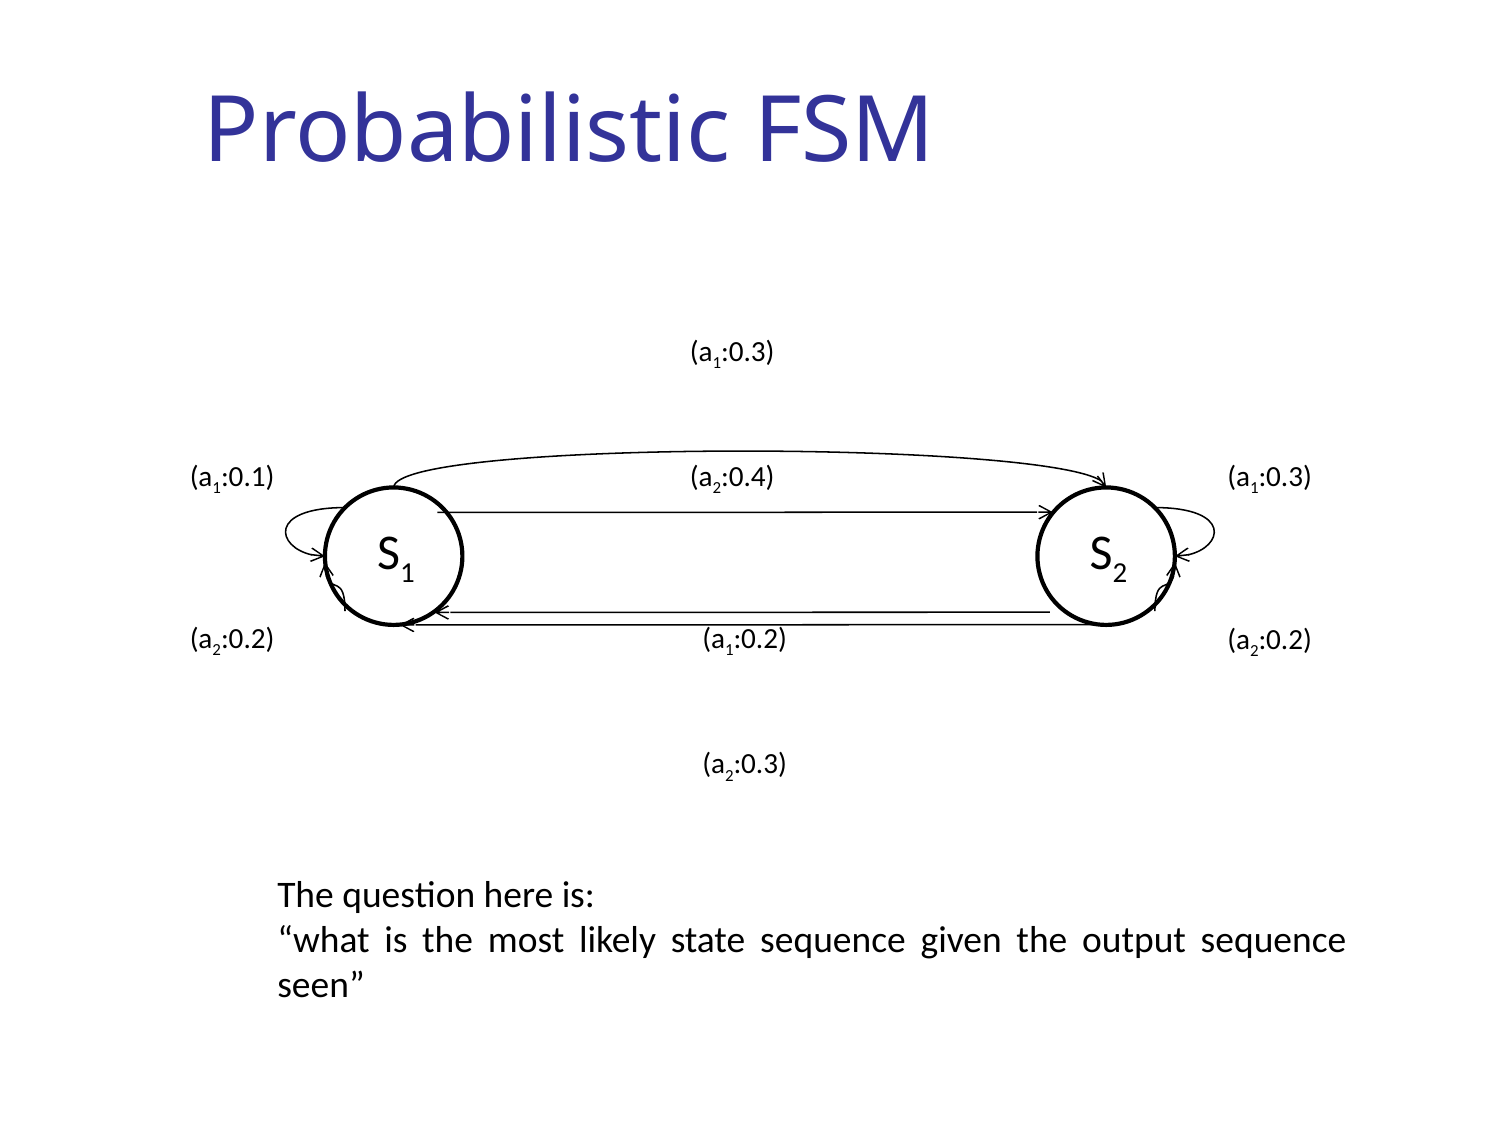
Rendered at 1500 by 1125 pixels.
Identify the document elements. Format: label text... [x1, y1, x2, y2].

text_box (a1:0.3) [1212, 450, 1338, 505]
text_box The question here is: “what is the most likely state sequence given the output sequence seen” [262, 862, 1363, 1013]
text_box (a1:0.3) [760, 324, 800, 380]
text_box (a2:0.2) [174, 611, 300, 667]
text_box [1150, 550, 1177, 575]
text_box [310, 521, 360, 543]
text_box (a1:0.1) [174, 450, 300, 505]
text_box (a2:0.4) [760, 450, 800, 505]
text_box (a2:0.3) [687, 737, 736, 792]
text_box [1140, 576, 1190, 598]
text_box [322, 547, 362, 579]
text_box (a2:0.3) [760, 737, 813, 792]
text_box (a2:0.2) [1212, 612, 1338, 667]
text_box S2 [1074, 512, 1150, 596]
text_box [332, 485, 449, 524]
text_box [310, 576, 360, 598]
text_box S1 [362, 512, 438, 596]
text_box (a1:0.2) [687, 611, 736, 667]
title Probabilistic FSM [188, 34, 1468, 188]
text_box (a1:0.3) [675, 324, 736, 380]
text_box [1035, 485, 1168, 628]
text_box (a2:0.4) [675, 450, 736, 505]
text_box (a1:0.2) [760, 611, 813, 667]
text_box [346, 514, 465, 628]
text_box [1140, 521, 1190, 543]
